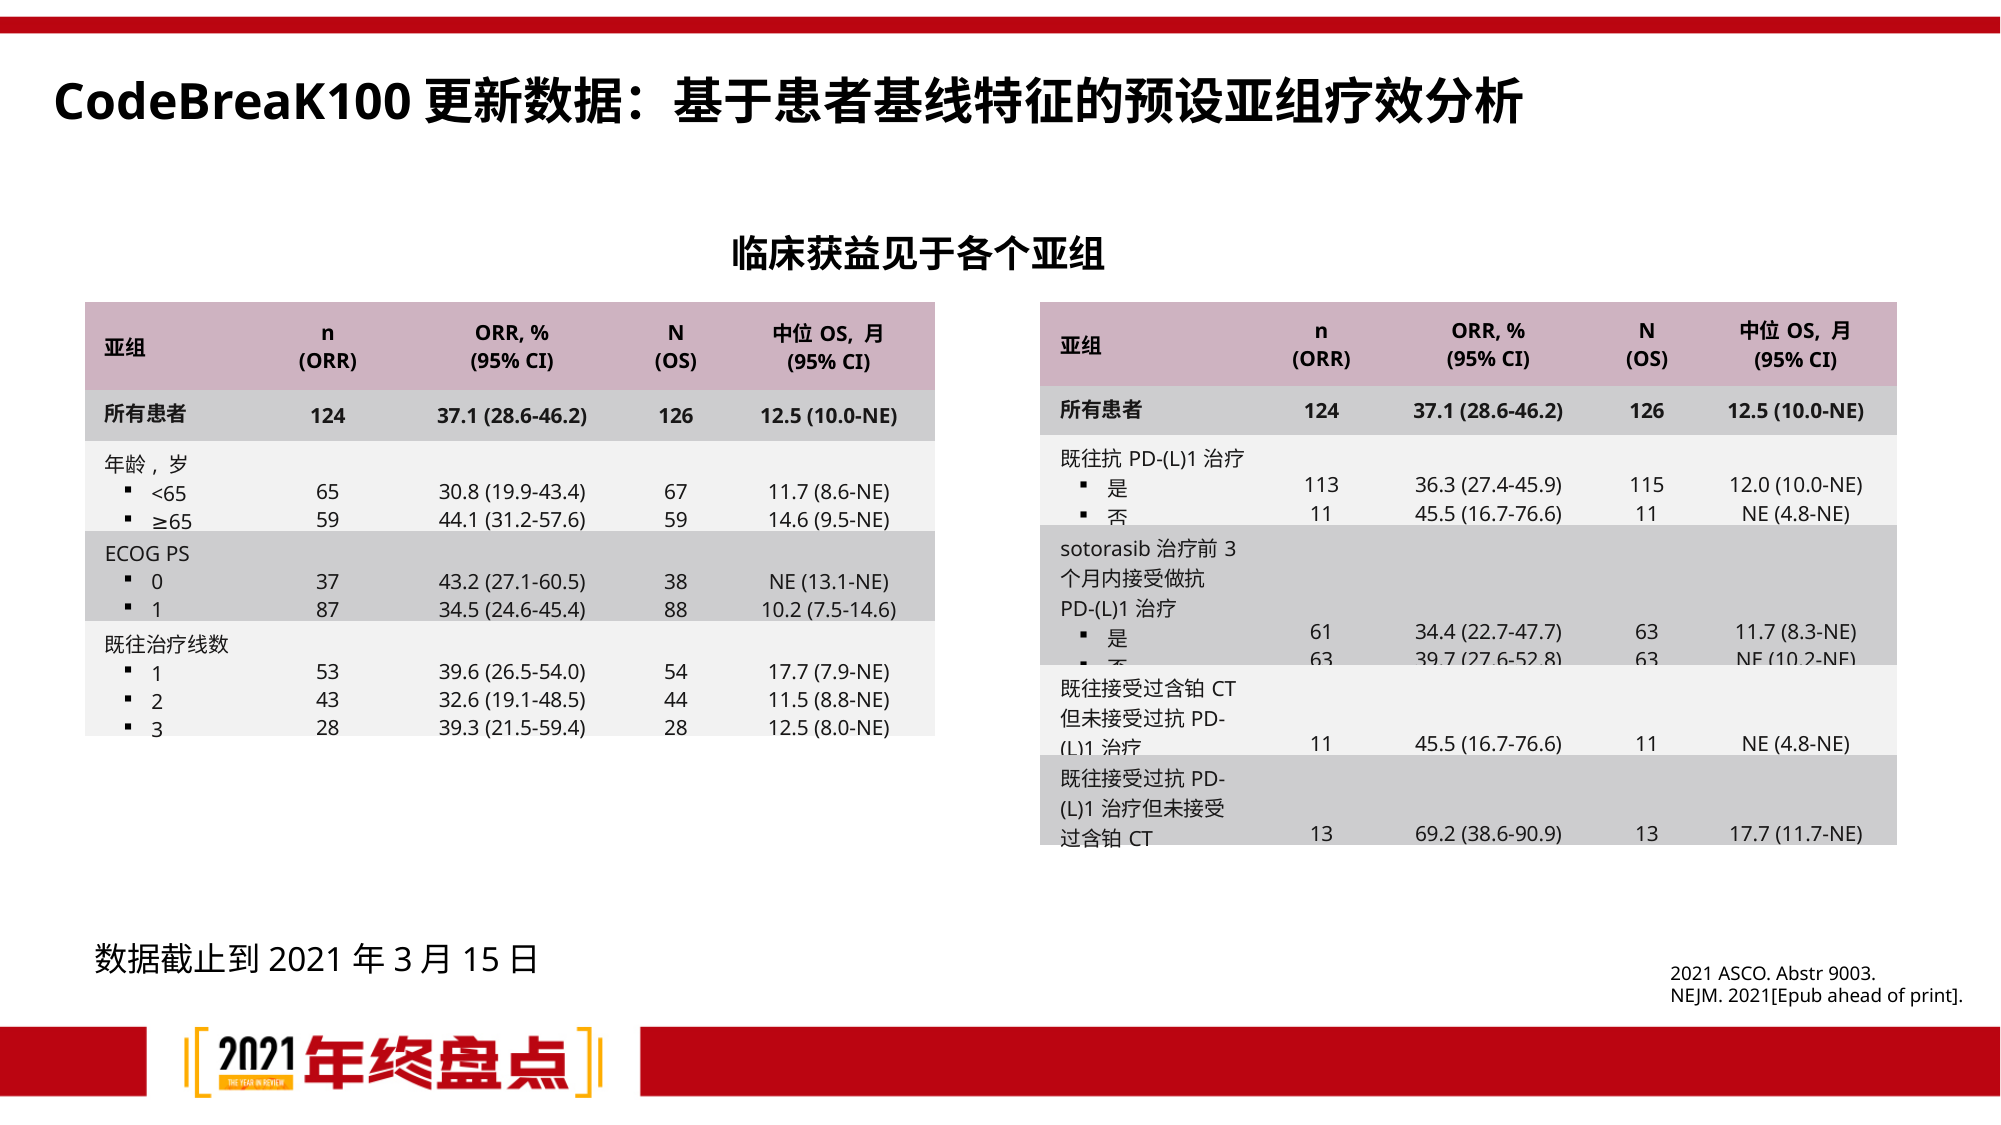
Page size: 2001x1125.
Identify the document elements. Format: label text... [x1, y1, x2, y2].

table_cell 既往接受过抗PD-(L)1治疗但未接受过含铂CT [1040, 755, 1265, 845]
table_cell 43.2 (27.1-60.5) 34.5 (24.6-45.4) [394, 531, 630, 621]
table_header N (OS) [1599, 302, 1695, 386]
table_cell 既往抗PD-(L)1治疗 是 否 [1040, 435, 1265, 525]
table_cell 12.0 (10.0-NE) NE (4.8-NE) [1695, 435, 1897, 525]
list 临床获益见于各个亚组 [304, 220, 1534, 298]
table_cell 39.6 (26.5-54.0) 32.6 (19.1-48.5) 39.3 (21.5-59.4) [394, 621, 630, 736]
table_cell 所有患者 [1040, 386, 1265, 435]
table_cell 63 63 [1599, 525, 1695, 665]
table_header n (ORR) [1265, 302, 1377, 386]
table_cell 67 59 [630, 441, 722, 531]
text_box 数据截止到2021年3月15日 [65, 935, 570, 1015]
table_header 中位OS, 月 (95% CI) [722, 302, 935, 390]
table_cell 34.4 (22.7-47.7) 39.7 (27.6-52.8) [1377, 525, 1599, 665]
table_cell 113 11 [1265, 435, 1377, 525]
table_cell 13 [1599, 755, 1695, 845]
table_cell 17.7 (7.9-NE) 11.5 (8.8-NE) 12.5 (8.0-NE) [722, 621, 935, 736]
table_header 中位OS, 月 (95% CI) [1695, 302, 1897, 386]
table_header N (OS) [630, 302, 722, 390]
table_cell NE (13.1-NE) 10.2 (7.5-14.6) [722, 531, 935, 621]
table_cell 53 43 28 [261, 621, 394, 736]
picture [0, 0, 2001, 1125]
table_cell 36.3 (27.4-45.9) 45.5 (16.7-76.6) [1377, 435, 1599, 525]
table_cell 126 [1599, 386, 1695, 435]
title CodeBreaK100更新数据：基于患者基线特征的预设亚组疗效分析 [38, 1, 2000, 205]
table_cell 37.1 (28.6-46.2) [394, 390, 630, 441]
table_header n (ORR) [261, 302, 394, 390]
table_cell 124 [261, 390, 394, 441]
table_cell 65 59 [261, 441, 394, 531]
table_cell 37.1 (28.6-46.2) [1377, 386, 1599, 435]
table_cell 既往接受过含铂CT但未接受过抗PD-(L)1治疗 [1040, 665, 1265, 755]
table_cell 17.7 (11.7-NE) [1695, 755, 1897, 845]
table_header ORR, % (95% CI) [1377, 302, 1599, 386]
table_cell 所有患者 [85, 390, 261, 441]
table_header 亚组 [85, 302, 261, 390]
table_cell 12.5 (10.0-NE) [1695, 386, 1897, 435]
table_cell ECOG PS 0 1 [85, 531, 261, 621]
table_header ORR, % (95% CI) [394, 302, 630, 390]
table_cell 既往治疗线数 1 2 3 [85, 621, 261, 736]
table_cell 11.7 (8.6-NE) 14.6 (9.5-NE) [722, 441, 935, 531]
table_cell 30.8 (19.9-43.4) 44.1 (31.2-57.6) [394, 441, 630, 531]
table_cell 11 [1265, 665, 1377, 755]
table_cell 37 87 [261, 531, 394, 621]
table_cell 124 [1265, 386, 1377, 435]
table_cell NE (4.8-NE) [1695, 665, 1897, 755]
table_cell 11.7 (8.3-NE) NE (10.2-NE) [1695, 525, 1897, 665]
table_cell 115 11 [1599, 435, 1695, 525]
text_box 2021 ASCO. Abstr 9003. NEJM. 2021[Epub ahead of print]. [1655, 953, 1979, 1014]
table_header 亚组 [1040, 302, 1265, 386]
table_cell 54 44 28 [630, 621, 722, 736]
table_cell 69.2 (38.6-90.9) [1377, 755, 1599, 845]
table_cell 126 [630, 390, 722, 441]
table_cell 61 63 [1265, 525, 1377, 665]
table_cell 年龄, 岁 <65 ≥65 [85, 441, 261, 531]
table_cell 11 [1599, 665, 1695, 755]
table_cell 38 88 [630, 531, 722, 621]
table_cell 12.5 (10.0-NE) [722, 390, 935, 441]
table_cell 45.5 (16.7-76.6) [1377, 665, 1599, 755]
table_cell 13 [1265, 755, 1377, 845]
table_cell sotorasib治疗前3个月内接受做抗PD-(L)1治疗 是 否 [1040, 525, 1265, 665]
